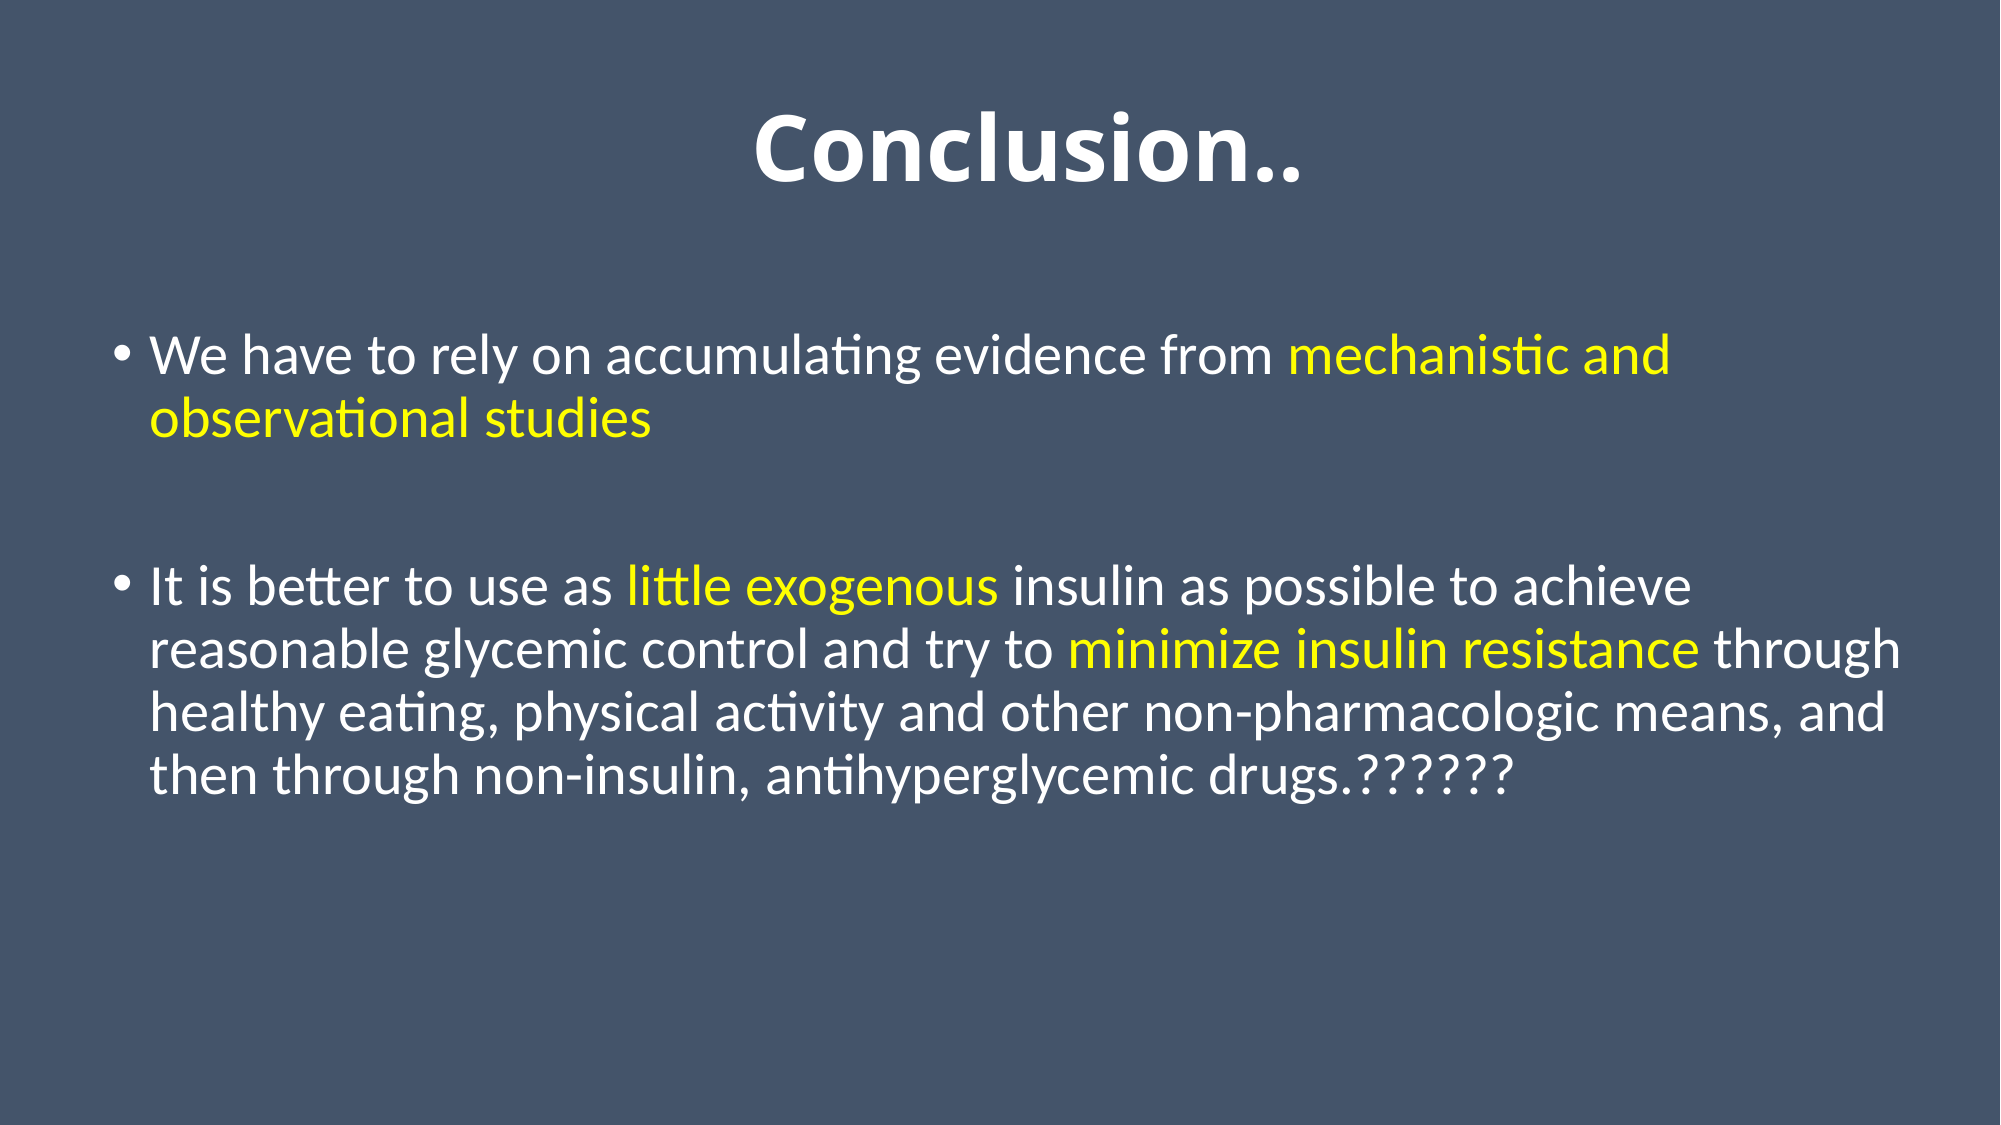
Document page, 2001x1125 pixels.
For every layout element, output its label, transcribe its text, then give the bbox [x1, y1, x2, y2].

title Conclusion.. [190, 42, 1916, 261]
list We have to rely on accumulating evidence from mechanistic and observational studies It is better to use as little exogenous insulin as possible to achieve reasonable glycemic control and try to minimize insulin resistance through healthy eating, physical activity and other non-pharmacologic means, and then through non-insulin, antihyperglycemic drugs.?????? [97, 316, 1976, 1060]
